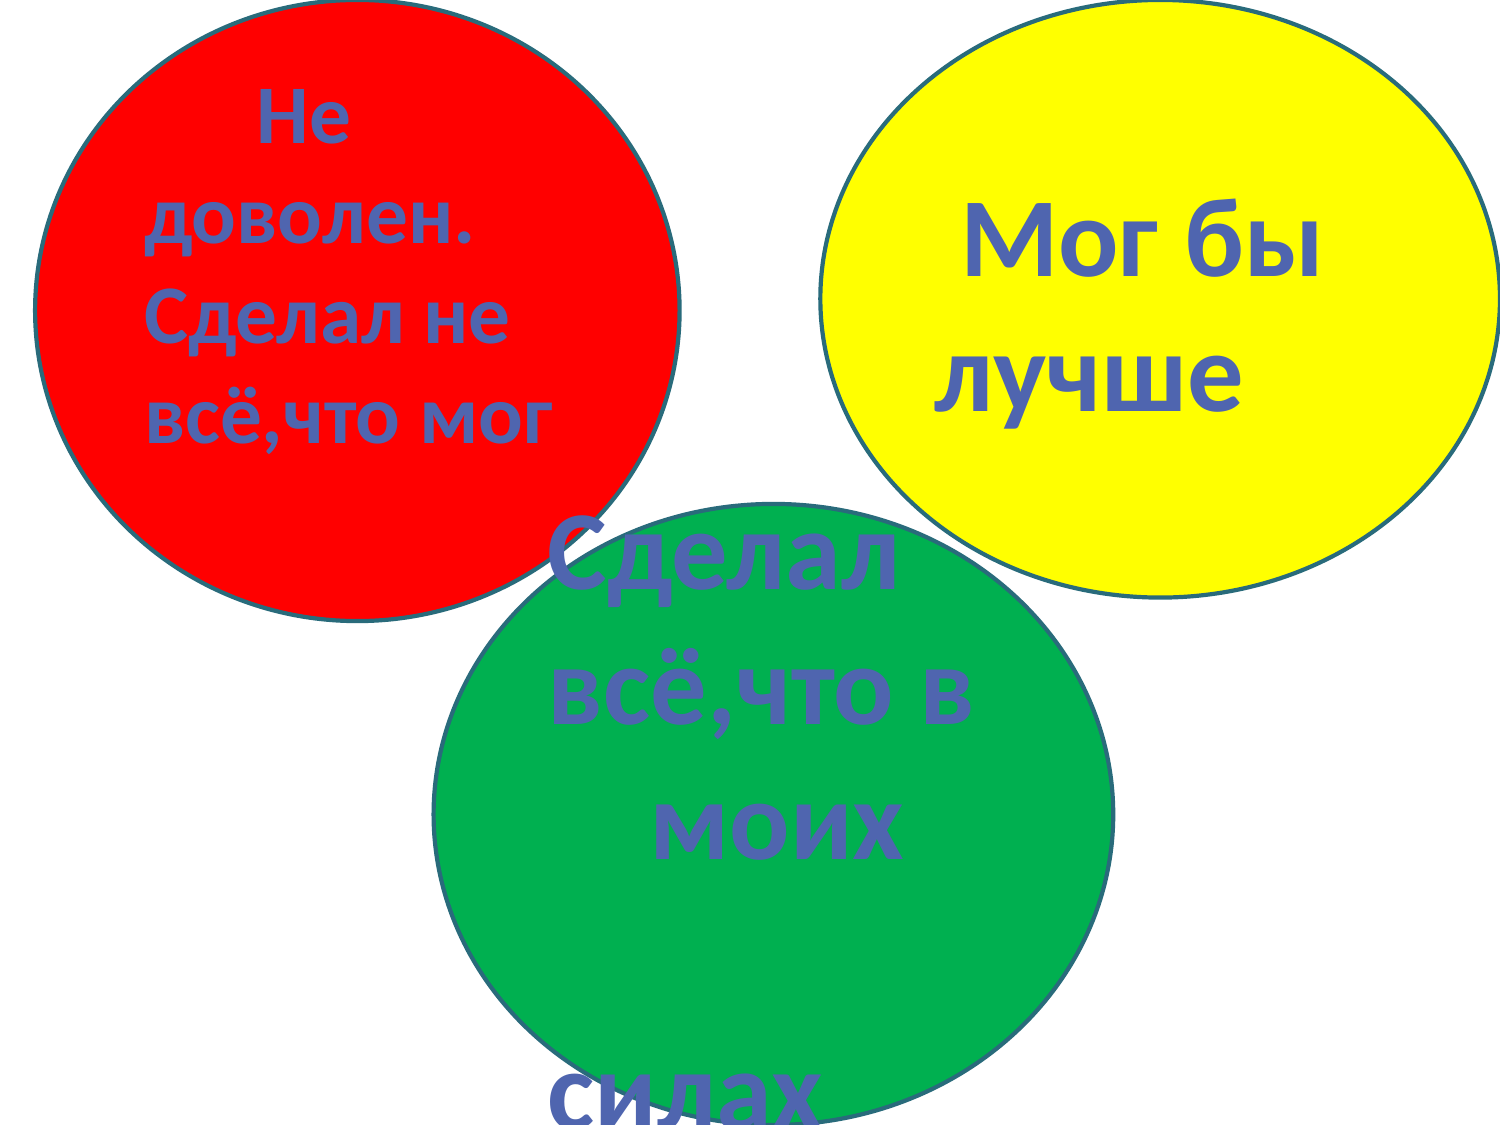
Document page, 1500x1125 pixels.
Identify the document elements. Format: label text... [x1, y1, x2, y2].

text_box Не доволен. Сделал не всё,что мог [32, 0, 682, 624]
text_box Сделал всё,что в моих силах [431, 501, 1116, 1125]
text_box Мог бы лучше [818, 0, 1500, 600]
